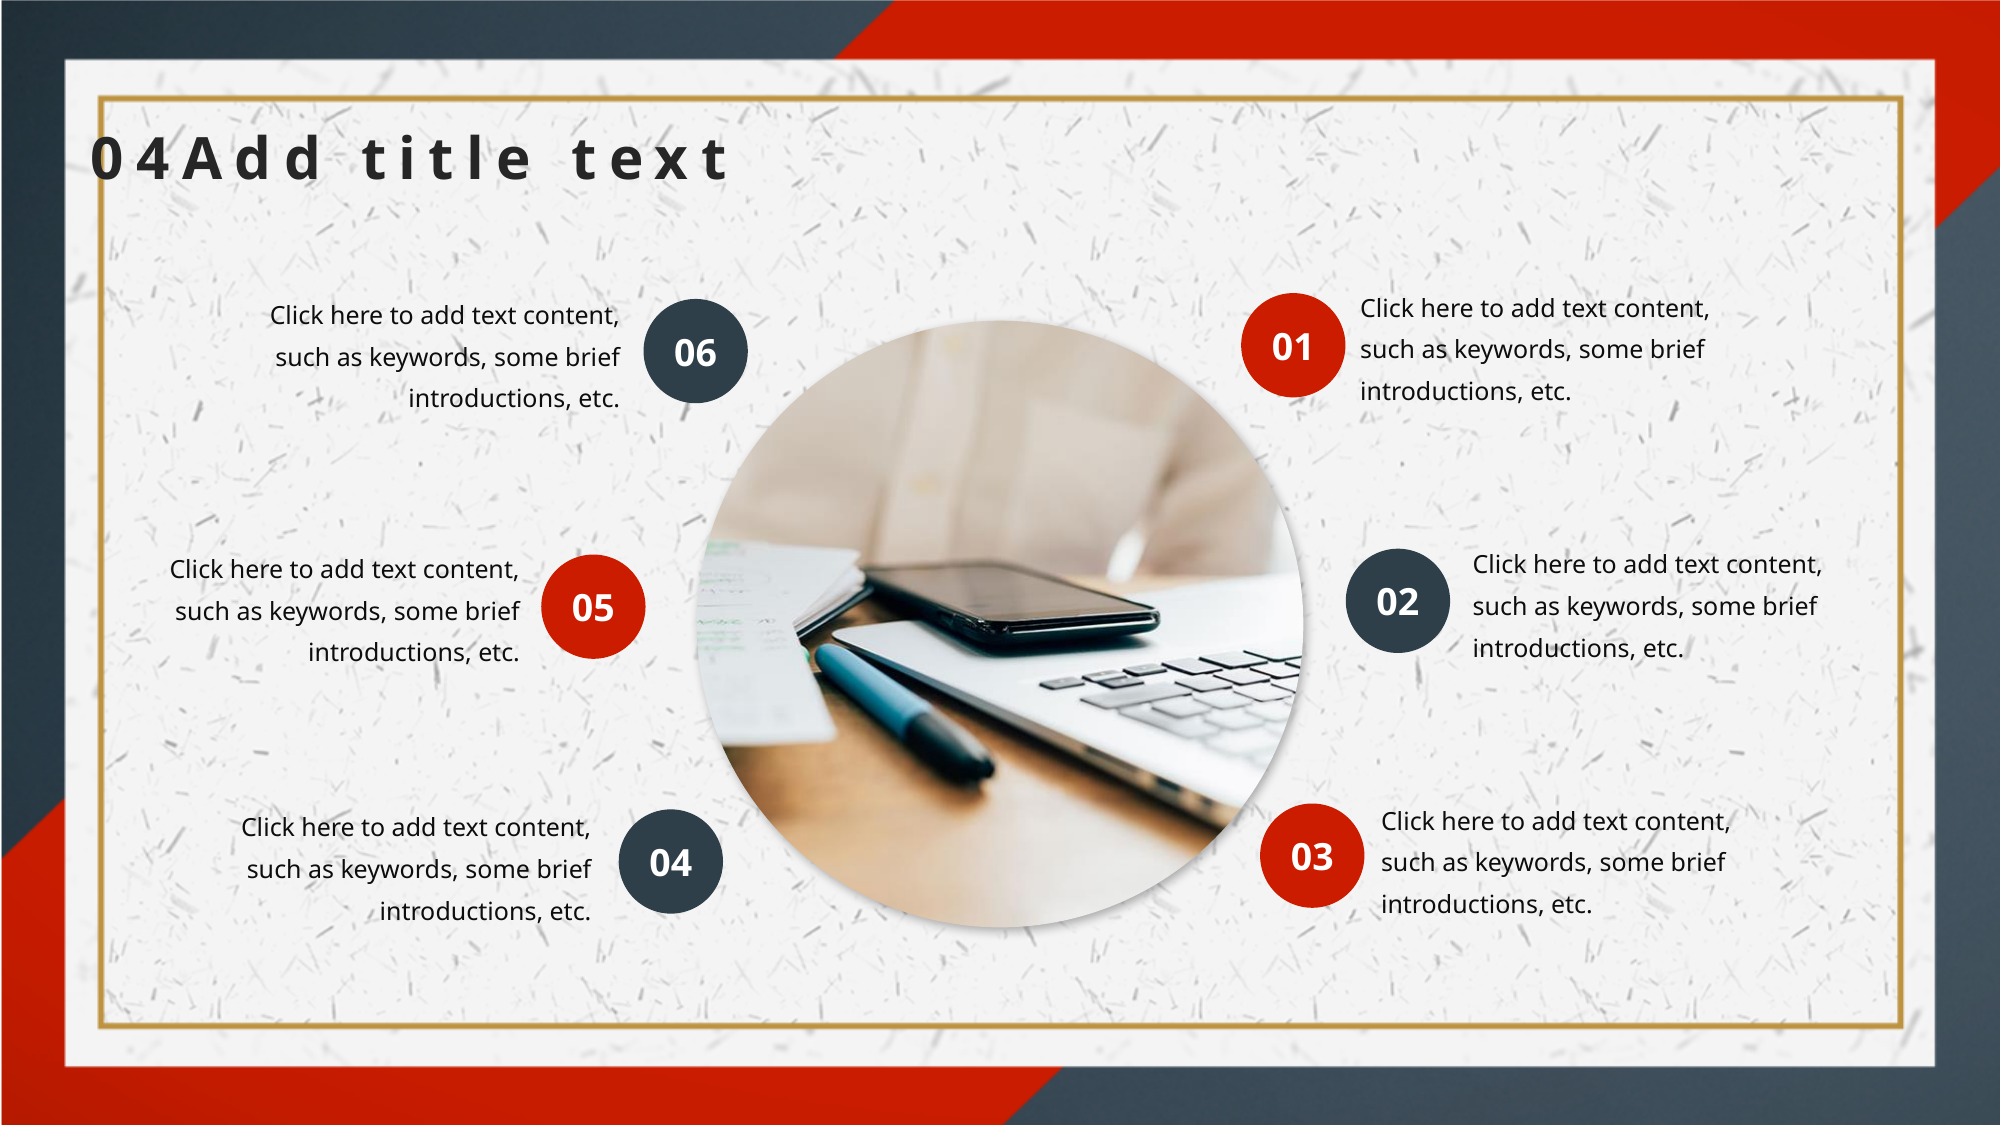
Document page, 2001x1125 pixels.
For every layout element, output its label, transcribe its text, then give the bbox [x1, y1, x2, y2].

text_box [246, 280, 748, 422]
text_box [1241, 272, 1732, 415]
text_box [146, 534, 646, 676]
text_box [1260, 785, 1750, 928]
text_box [219, 792, 724, 934]
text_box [1345, 529, 1845, 672]
text_box 04Add title text [58, 113, 437, 199]
picture [3, 0, 1999, 1125]
